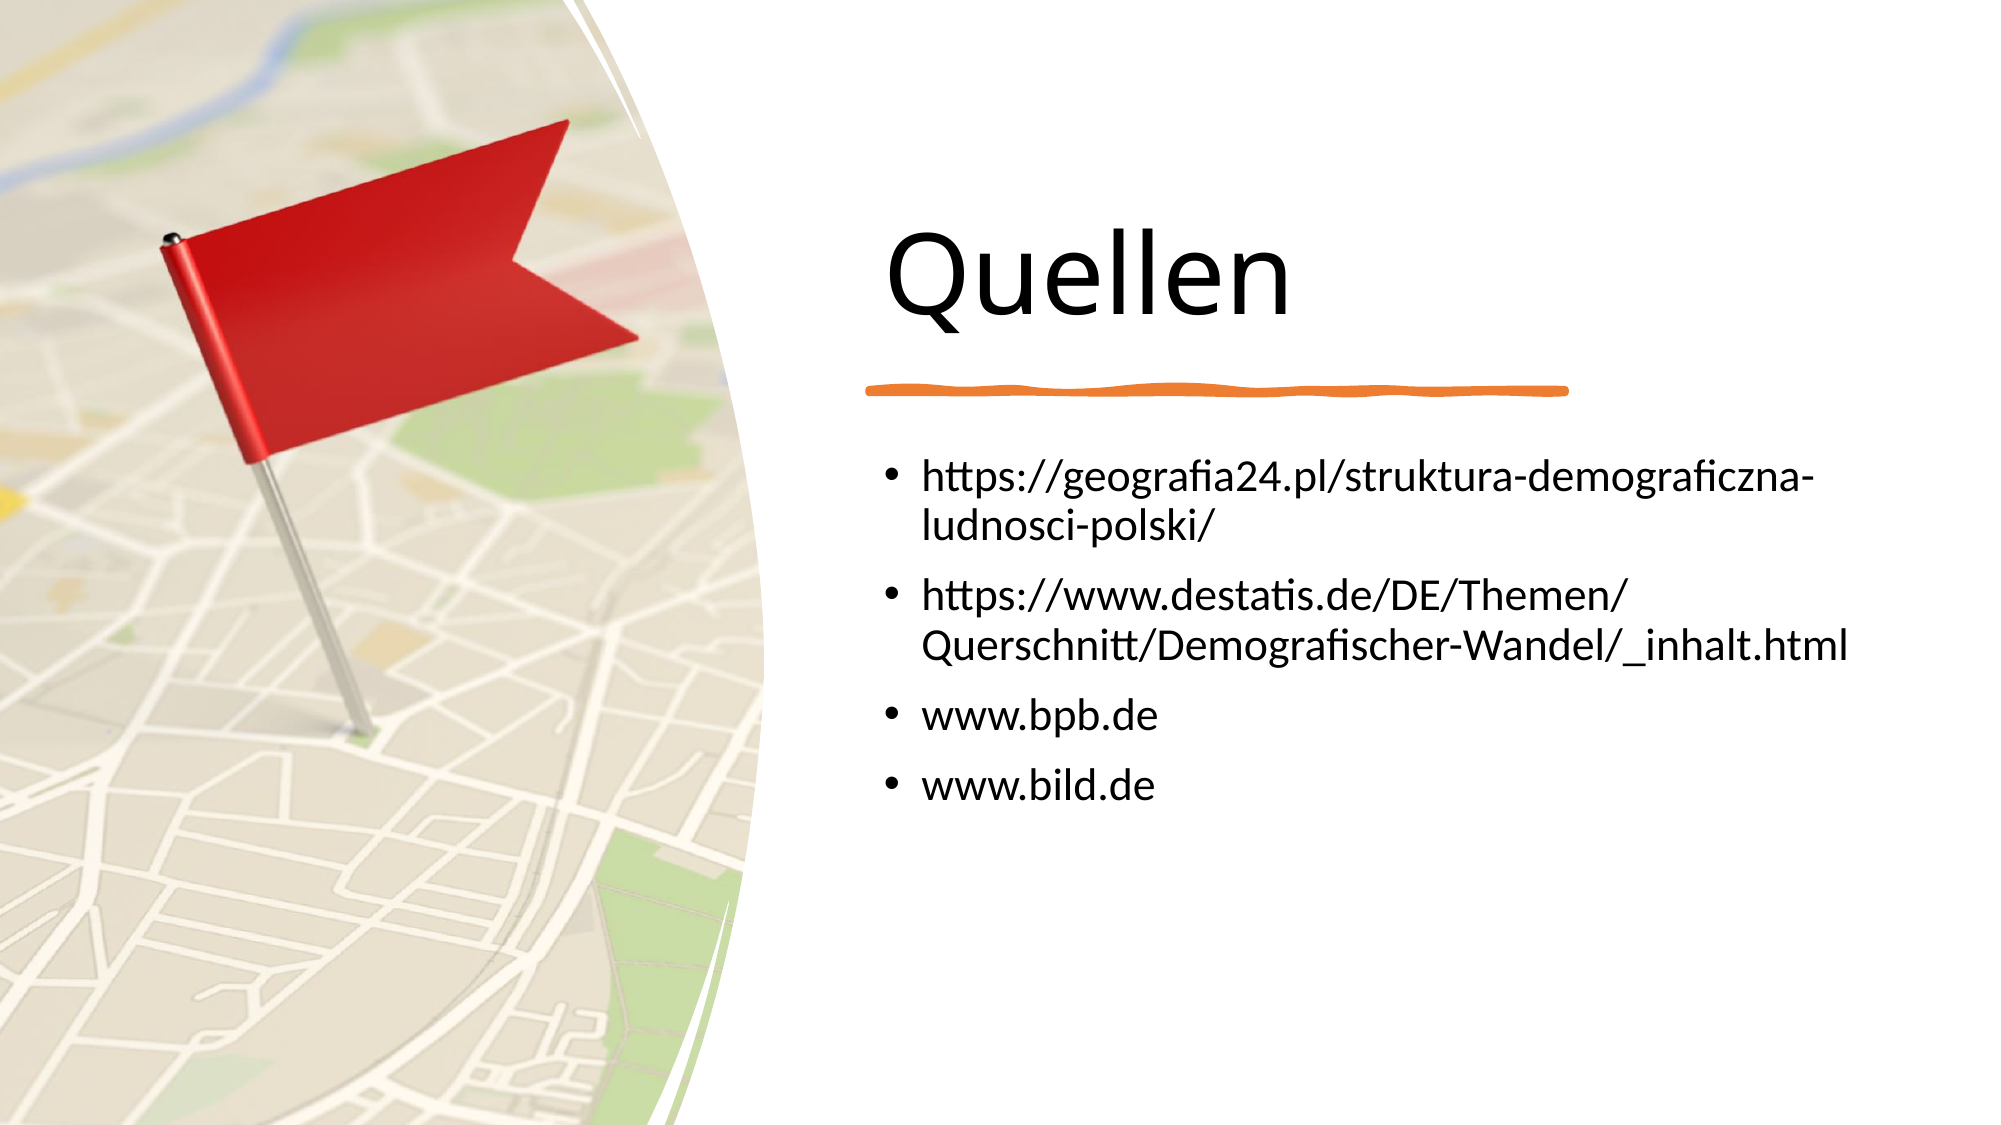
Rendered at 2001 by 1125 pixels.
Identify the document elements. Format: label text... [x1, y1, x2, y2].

picture [0, 0, 764, 1125]
text_box [764, 0, 2000, 1125]
title Quellen [869, 53, 1895, 347]
text_box [867, 385, 1567, 396]
list https://geografia24.pl/struktura-demograficzna-ludnosci-polski/ https://www.destatis.de/DE/Themen/Querschnitt/Demografischer-Wandel/_inhalt.html www.bpb.de www.bild.de [869, 443, 1895, 1016]
